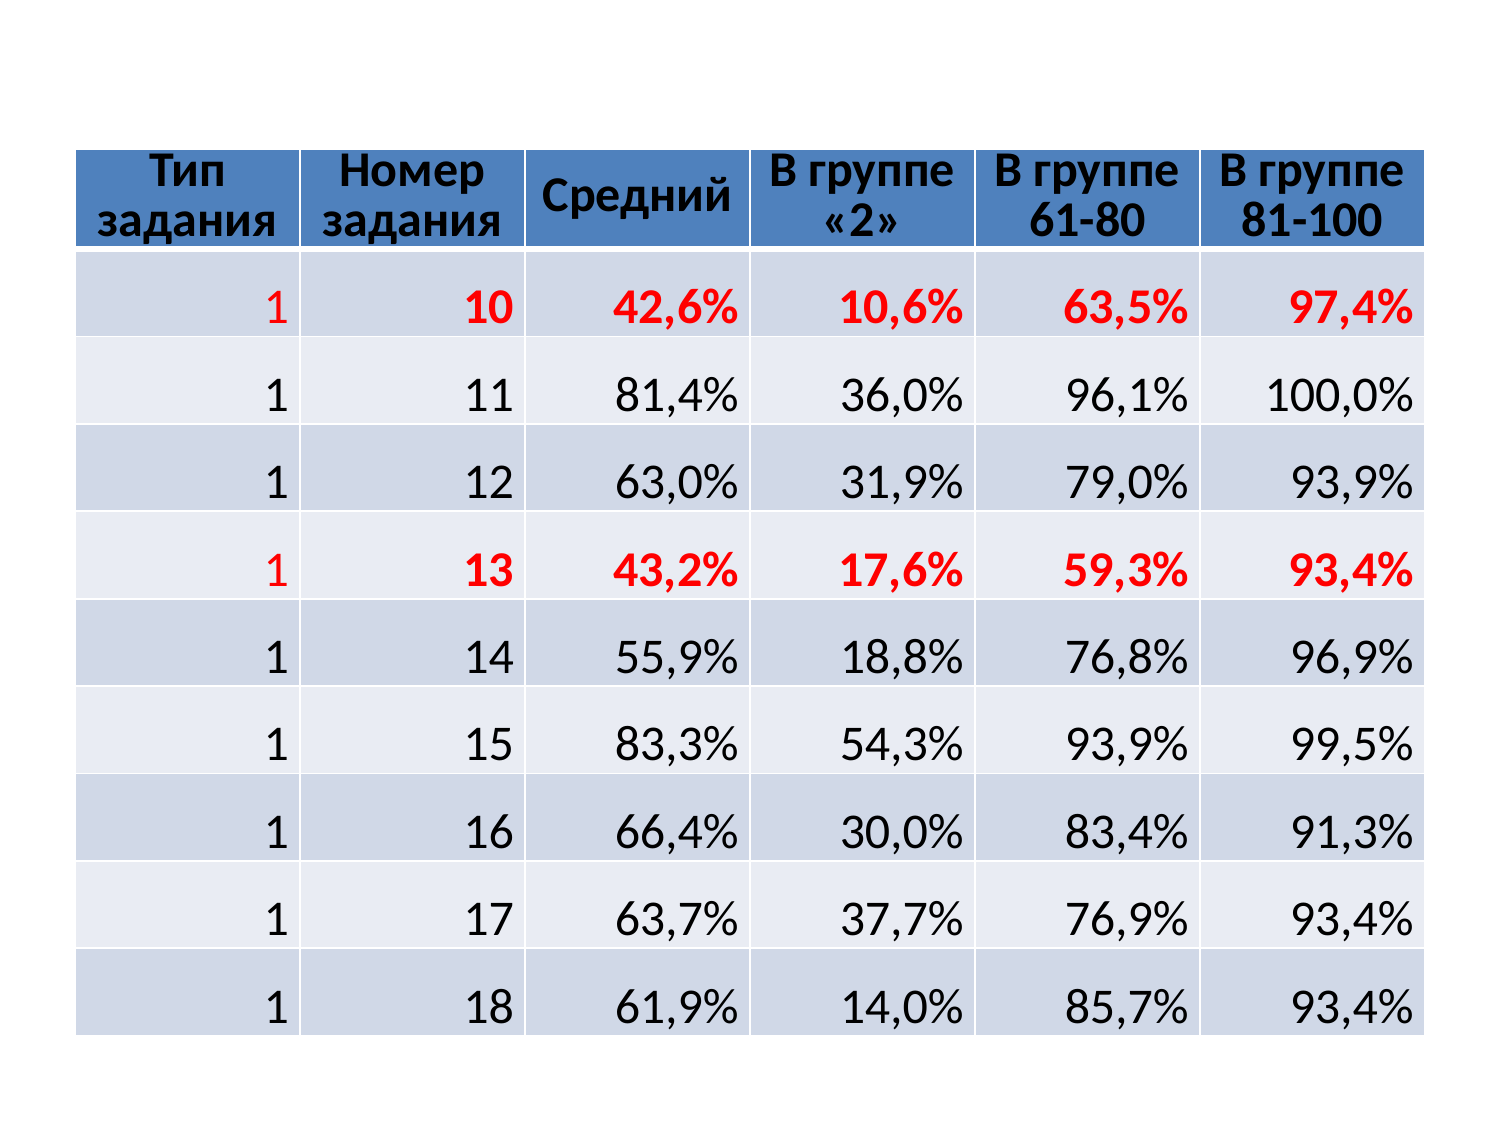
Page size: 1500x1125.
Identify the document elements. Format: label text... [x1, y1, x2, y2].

table_cell 96,9% [1201, 600, 1424, 685]
table_cell 18 [301, 949, 524, 1035]
table_cell 18,8% [751, 600, 974, 685]
table_cell 83,3% [526, 687, 749, 773]
table_cell 15 [301, 687, 524, 773]
table_cell 55,9% [526, 600, 749, 685]
table_cell 1 [76, 252, 299, 336]
table_cell 31,9% [751, 425, 974, 510]
table_cell 10,6% [751, 252, 974, 336]
table_cell 97,4% [1201, 252, 1424, 336]
table_cell 14 [301, 600, 524, 685]
table_cell 37,7% [751, 862, 974, 947]
table_cell 14,0% [751, 949, 974, 1035]
table_header Номер задания [301, 150, 524, 246]
table_header В группе 61-80 [976, 150, 1199, 246]
table_cell 93,4% [1201, 949, 1424, 1035]
table_cell 13 [301, 512, 524, 598]
table_cell 63,5% [976, 252, 1199, 336]
table_cell 54,3% [751, 687, 974, 773]
table_cell 1 [76, 600, 299, 685]
table_cell 1 [76, 425, 299, 510]
table_cell 1 [76, 774, 299, 860]
table_cell 59,3% [976, 512, 1199, 598]
table_cell 1 [76, 337, 299, 423]
table_header Тип задания [76, 150, 299, 246]
table_cell 1 [76, 687, 299, 773]
table_cell 17,6% [751, 512, 974, 598]
table_cell 76,9% [976, 862, 1199, 947]
table_header Средний [526, 150, 749, 246]
table_cell 10 [301, 252, 524, 336]
table_cell 93,9% [976, 687, 1199, 773]
table_cell 76,8% [976, 600, 1199, 685]
table_cell 66,4% [526, 774, 749, 860]
table_cell 93,9% [1201, 425, 1424, 510]
table_cell 83,4% [976, 774, 1199, 860]
table_cell 96,1% [976, 337, 1199, 423]
table_cell 63,0% [526, 425, 749, 510]
table_cell 30,0% [751, 774, 974, 860]
table_cell 61,9% [526, 949, 749, 1035]
table_cell 99,5% [1201, 687, 1424, 773]
table_cell 85,7% [976, 949, 1199, 1035]
table_cell 91,3% [1201, 774, 1424, 860]
table_cell 100,0% [1201, 337, 1424, 423]
table_cell 42,6% [526, 252, 749, 336]
table_cell 12 [301, 425, 524, 510]
table_cell 16 [301, 774, 524, 860]
table_cell 36,0% [751, 337, 974, 423]
table_cell 1 [76, 862, 299, 947]
table_header В группе «2» [751, 150, 974, 246]
table_cell 17 [301, 862, 524, 947]
table_cell 63,7% [526, 862, 749, 947]
table_cell 1 [76, 949, 299, 1035]
table_header В группе 81-100 [1201, 150, 1424, 246]
table_cell 43,2% [526, 512, 749, 598]
table_cell 93,4% [1201, 862, 1424, 947]
table_cell 79,0% [976, 425, 1199, 510]
table_cell 11 [301, 337, 524, 423]
table_cell 81,4% [526, 337, 749, 423]
table_cell 93,4% [1201, 512, 1424, 598]
table_cell 1 [76, 512, 299, 598]
